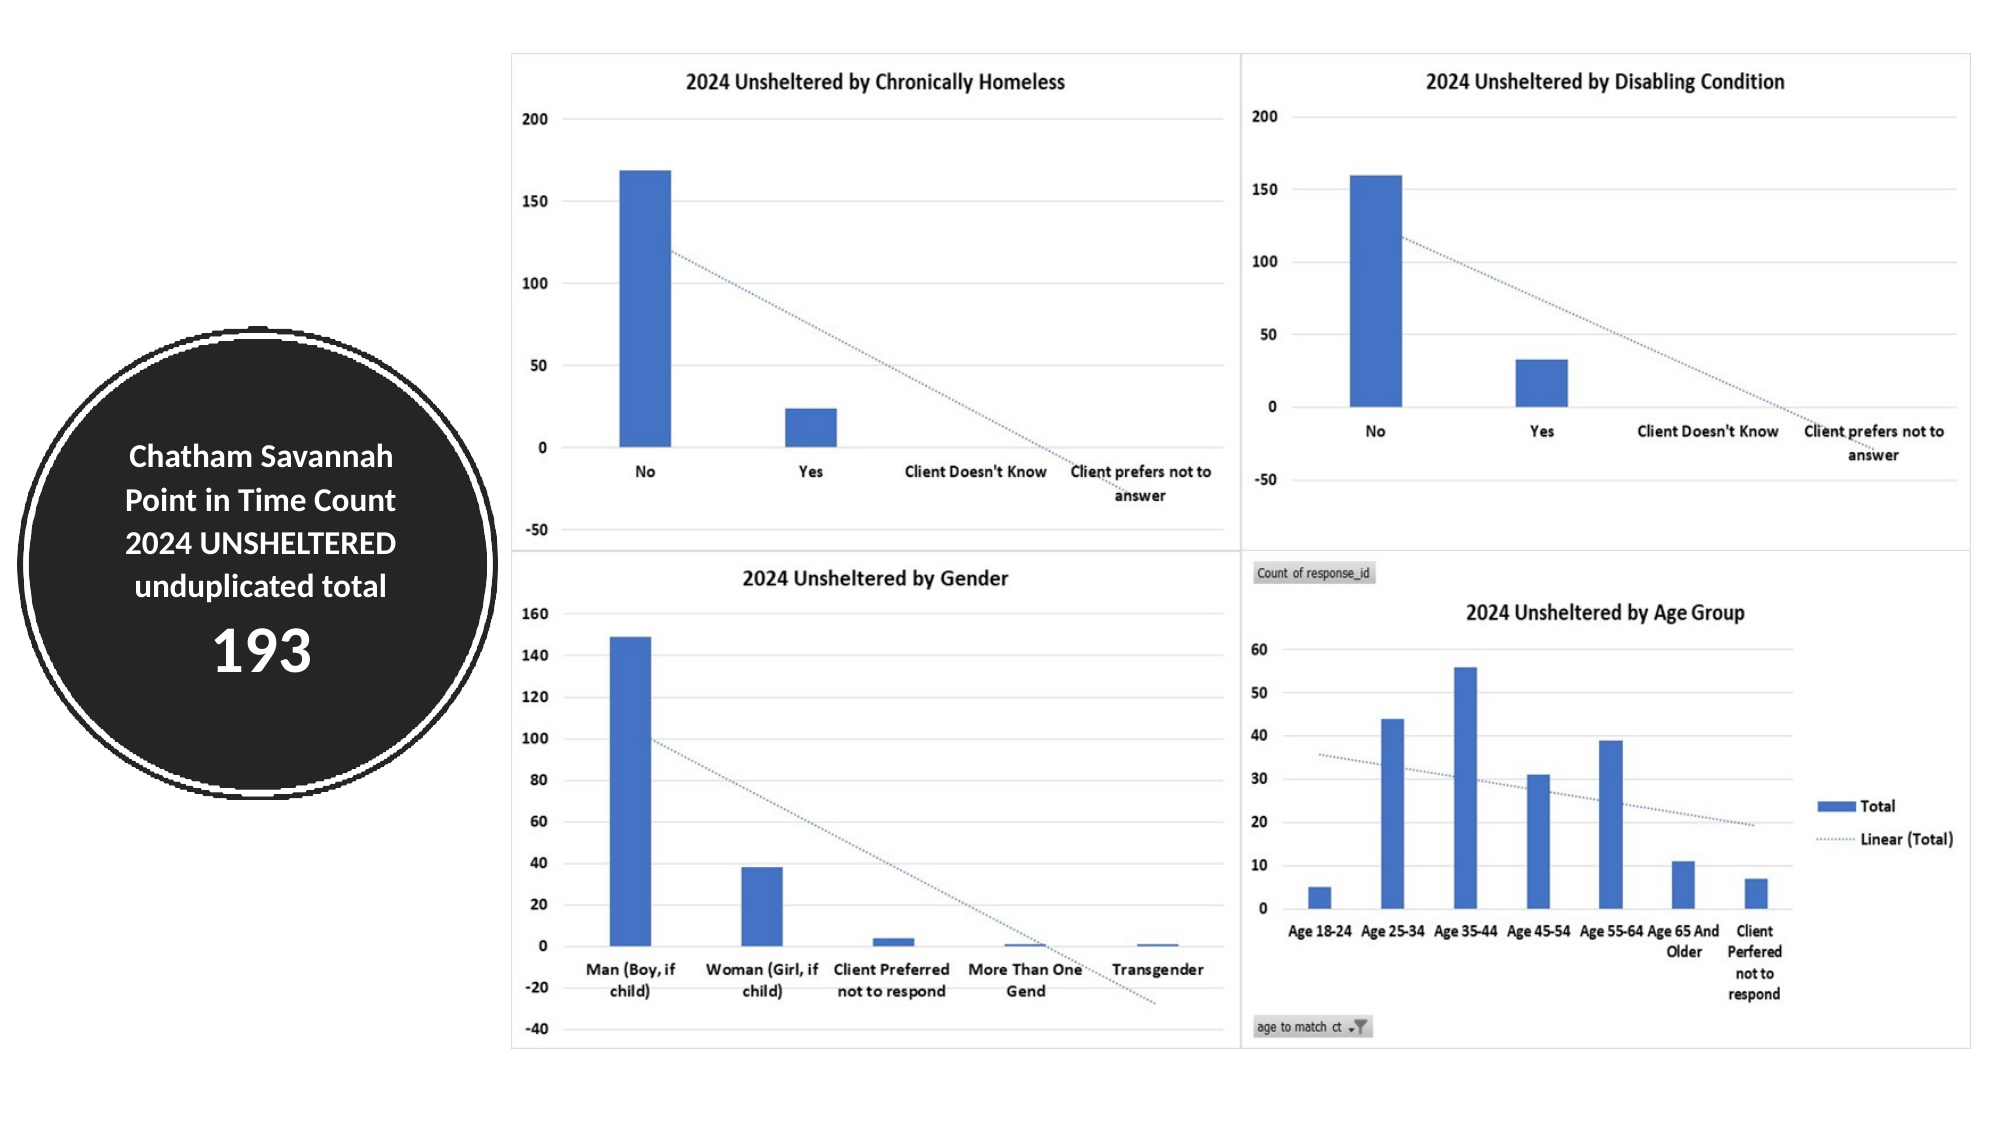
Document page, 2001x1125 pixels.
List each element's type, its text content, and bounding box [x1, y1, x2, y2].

picture [511, 53, 1971, 1049]
title Chatham Savannah Point in Time Count 2024 UNSHELTERED unduplicated total 193 [106, 430, 417, 695]
picture [17, 326, 498, 800]
